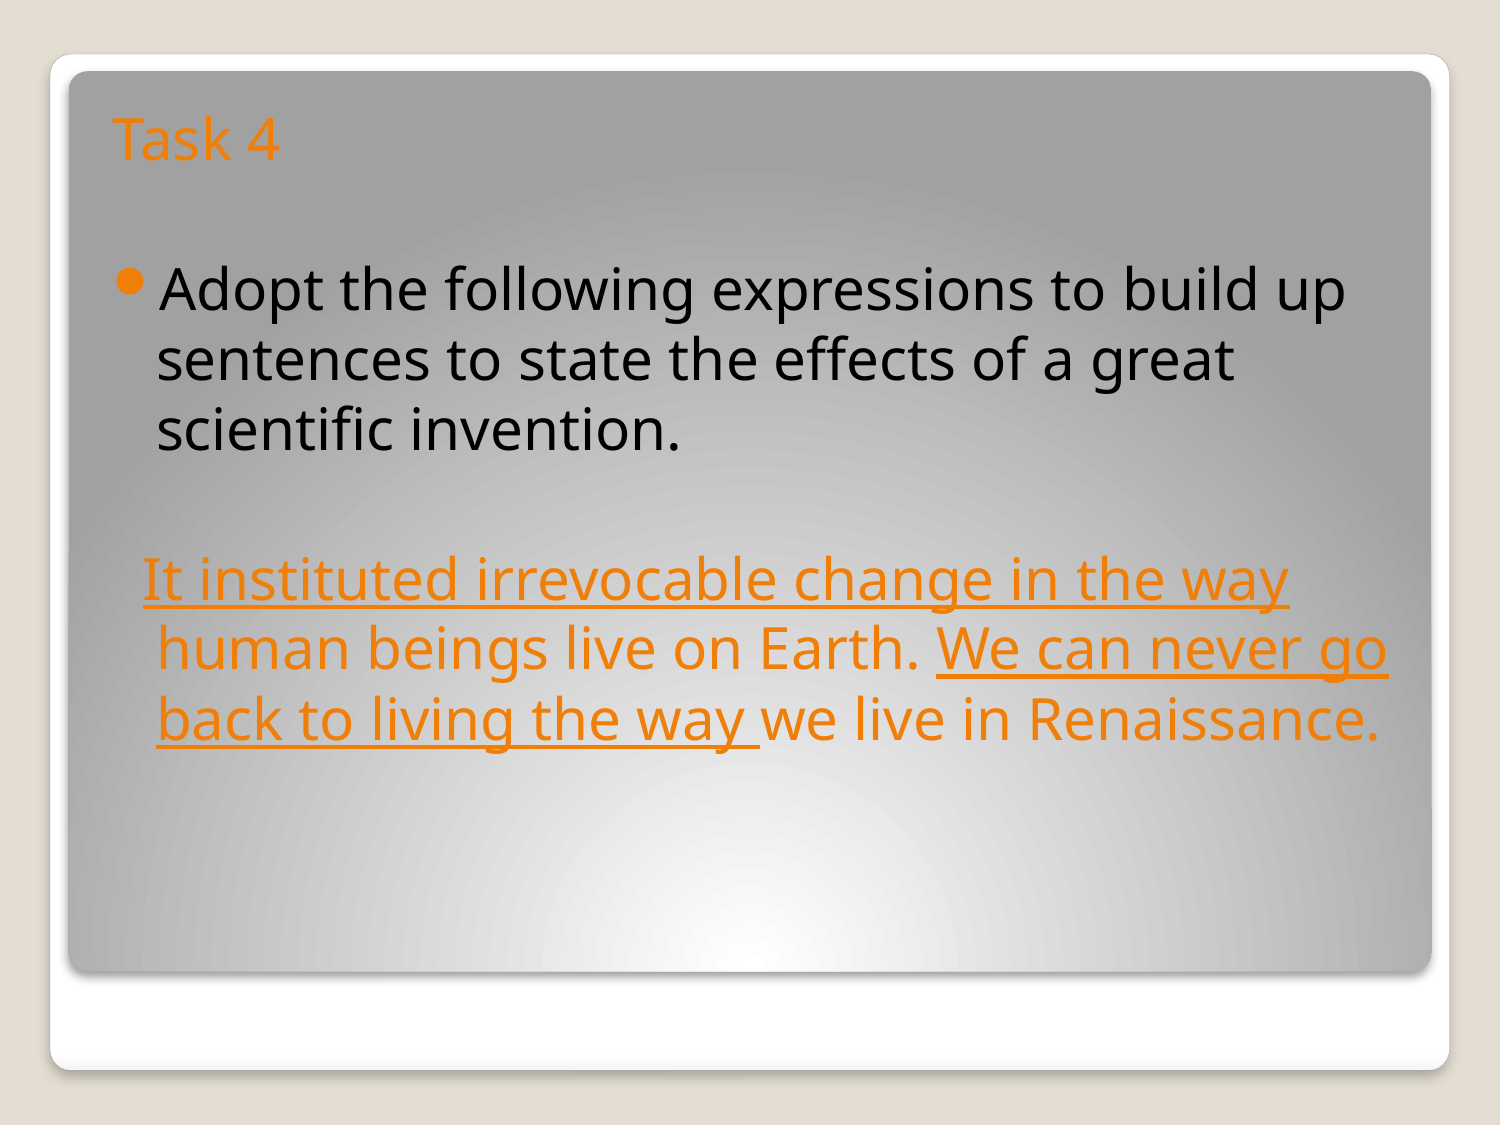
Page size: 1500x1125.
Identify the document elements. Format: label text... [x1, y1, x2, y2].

list Task 4 Adopt the following expressions to build up sentences to state the effects of a great scientific invention. It instituted irrevocable change in the way human beings live on Earth. We can never go back to living the way we live in Renaissance. [82, 86, 1425, 774]
